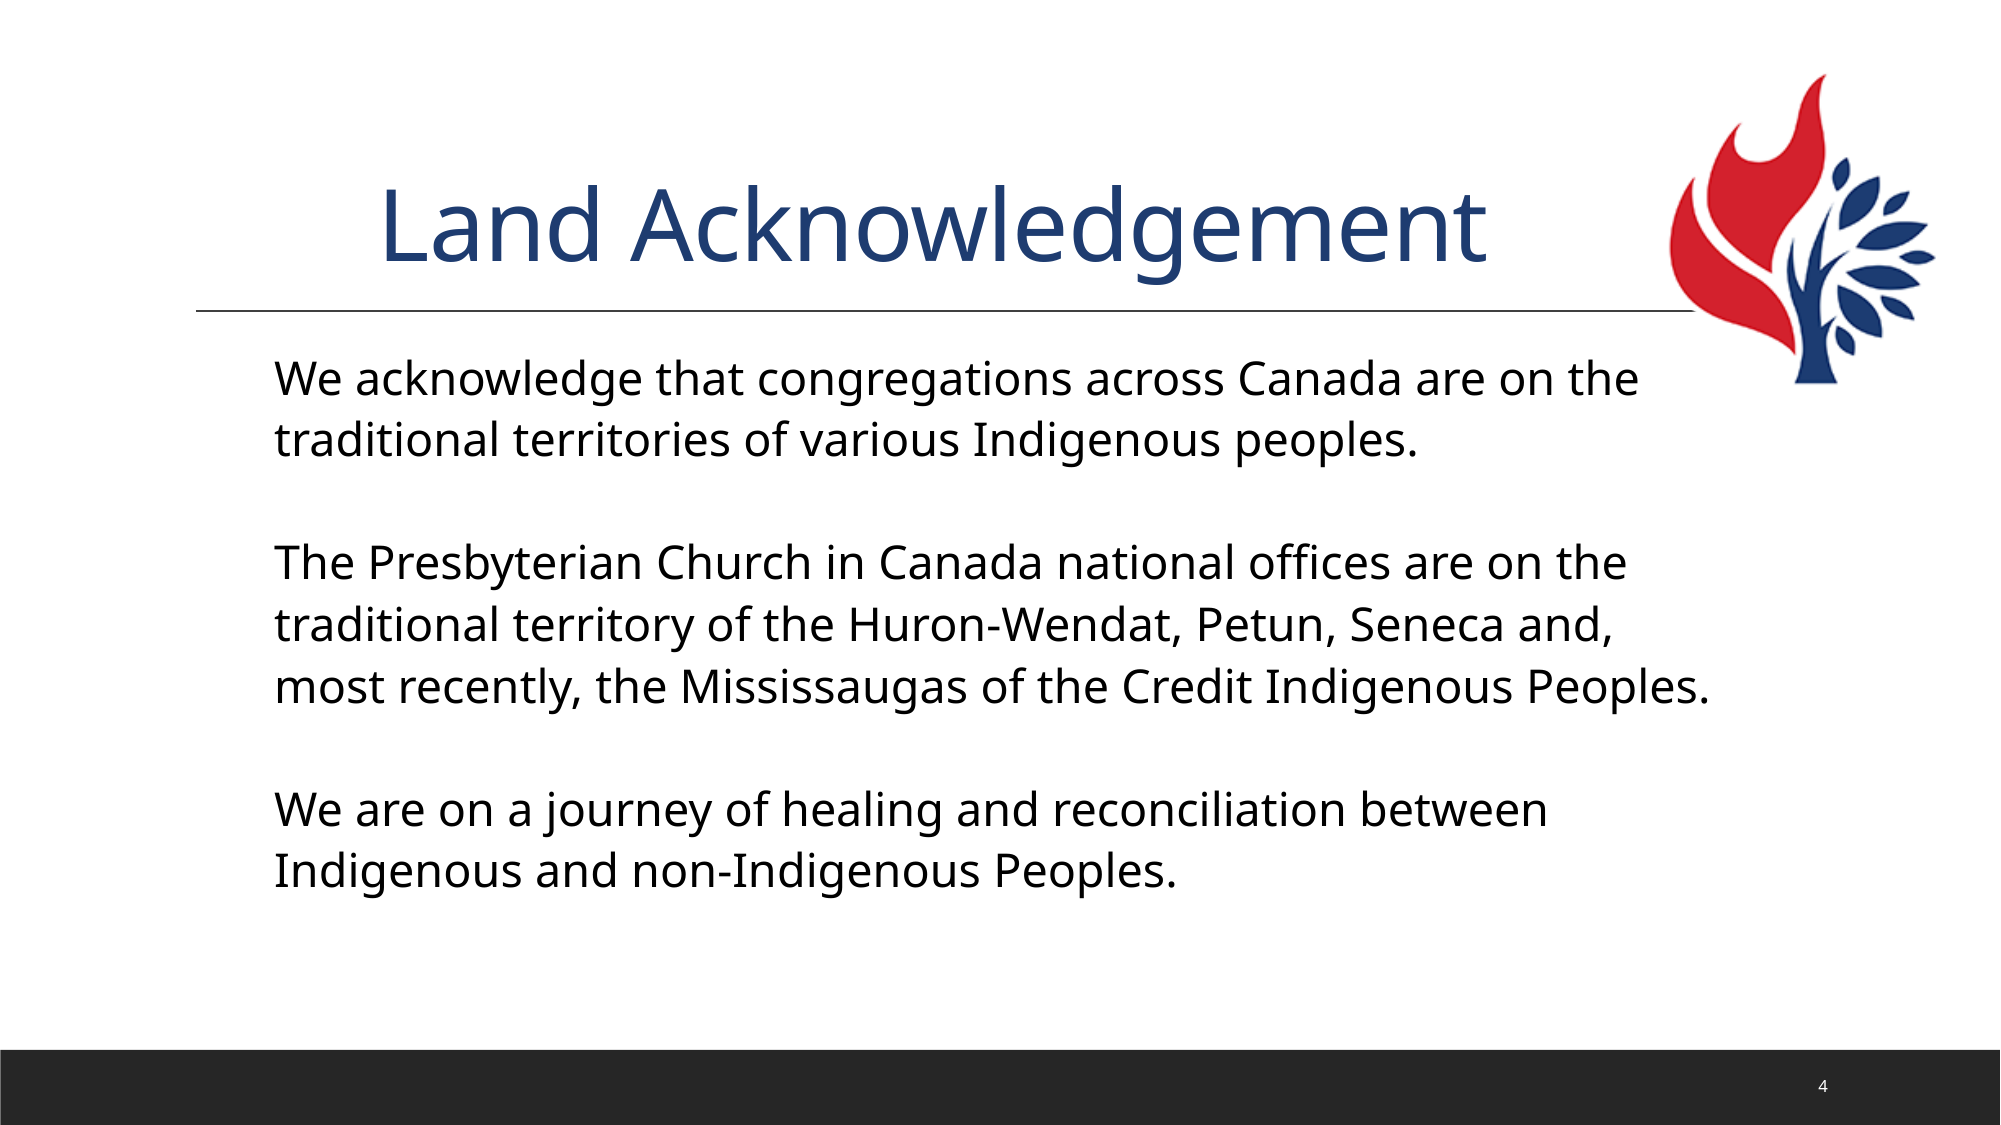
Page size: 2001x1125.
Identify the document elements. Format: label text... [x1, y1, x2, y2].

list We acknowledge that congregations across Canada are on the traditional territories of various Indigenous peoples. The Presbyterian Church in Canada national offices are on the traditional territory of the Huron-Wendat, Petun, Seneca and, most recently, the Mississaugas of the Credit Indigenous Peoples. We are on a journey of healing and reconciliation between Indigenous and non-Indigenous Peoples. [274, 335, 1726, 956]
slide_number 4 [1803, 1057, 1932, 1118]
title Land Acknowledgement [363, 73, 1637, 291]
picture [1640, 63, 1967, 391]
